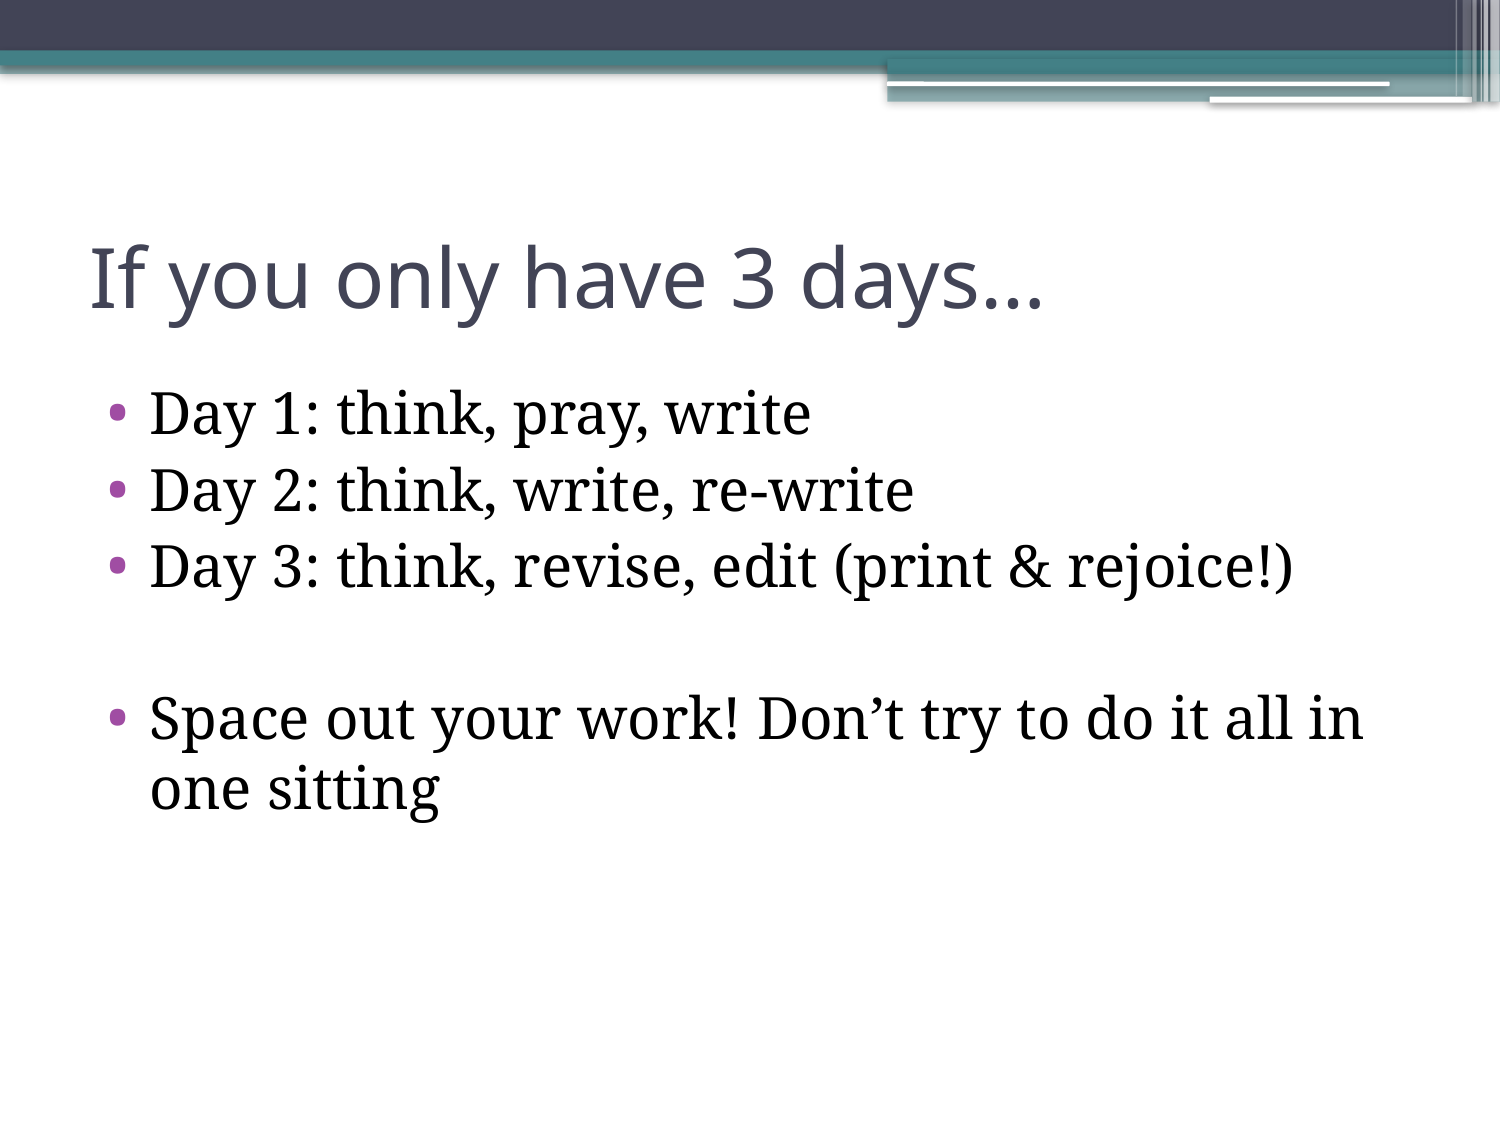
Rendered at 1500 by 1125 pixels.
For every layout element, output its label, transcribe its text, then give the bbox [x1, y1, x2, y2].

list Day 1: think, pray, write Day 2: think, write, re-write Day 3: think, revise, edit (print & rejoice!) Space out your work! Don’t try to do it all in one sitting [75, 368, 1425, 1079]
title If you only have 3 days… [75, 187, 1425, 363]
